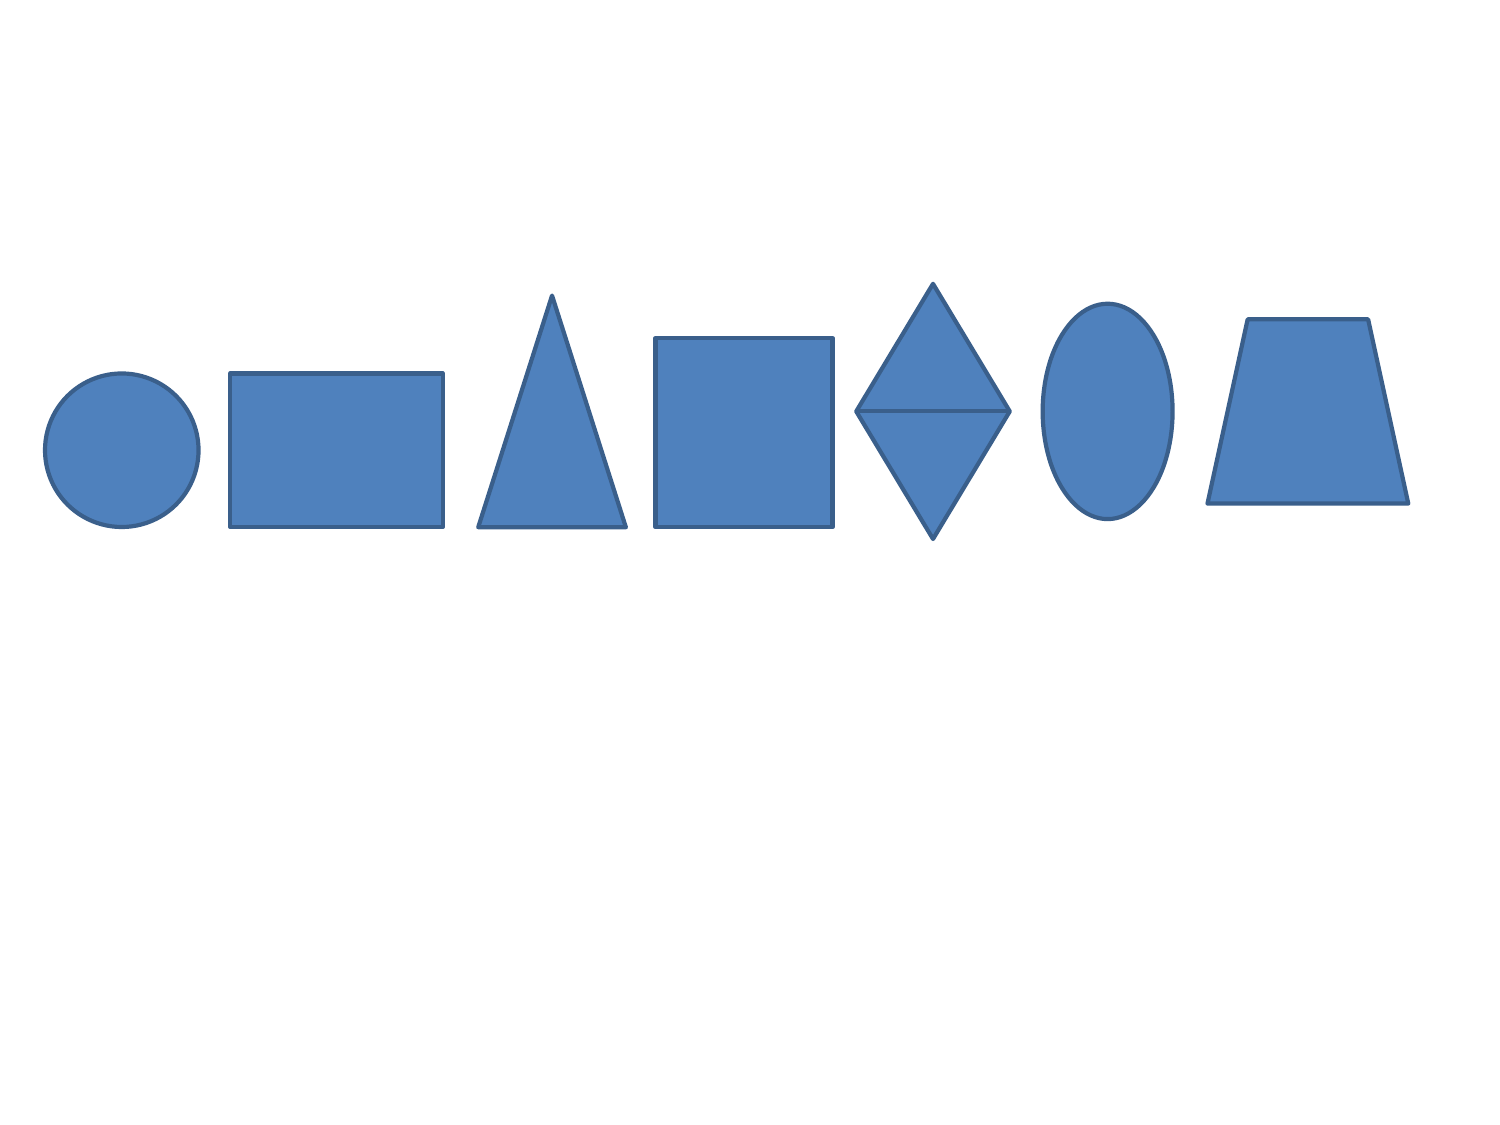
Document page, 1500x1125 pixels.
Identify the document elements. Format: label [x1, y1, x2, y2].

text_box [42, 371, 201, 530]
text_box [854, 281, 1012, 542]
text_box [1205, 317, 1411, 506]
text_box [228, 371, 445, 529]
text_box [653, 336, 835, 529]
text_box [476, 293, 628, 530]
text_box [1040, 301, 1175, 522]
